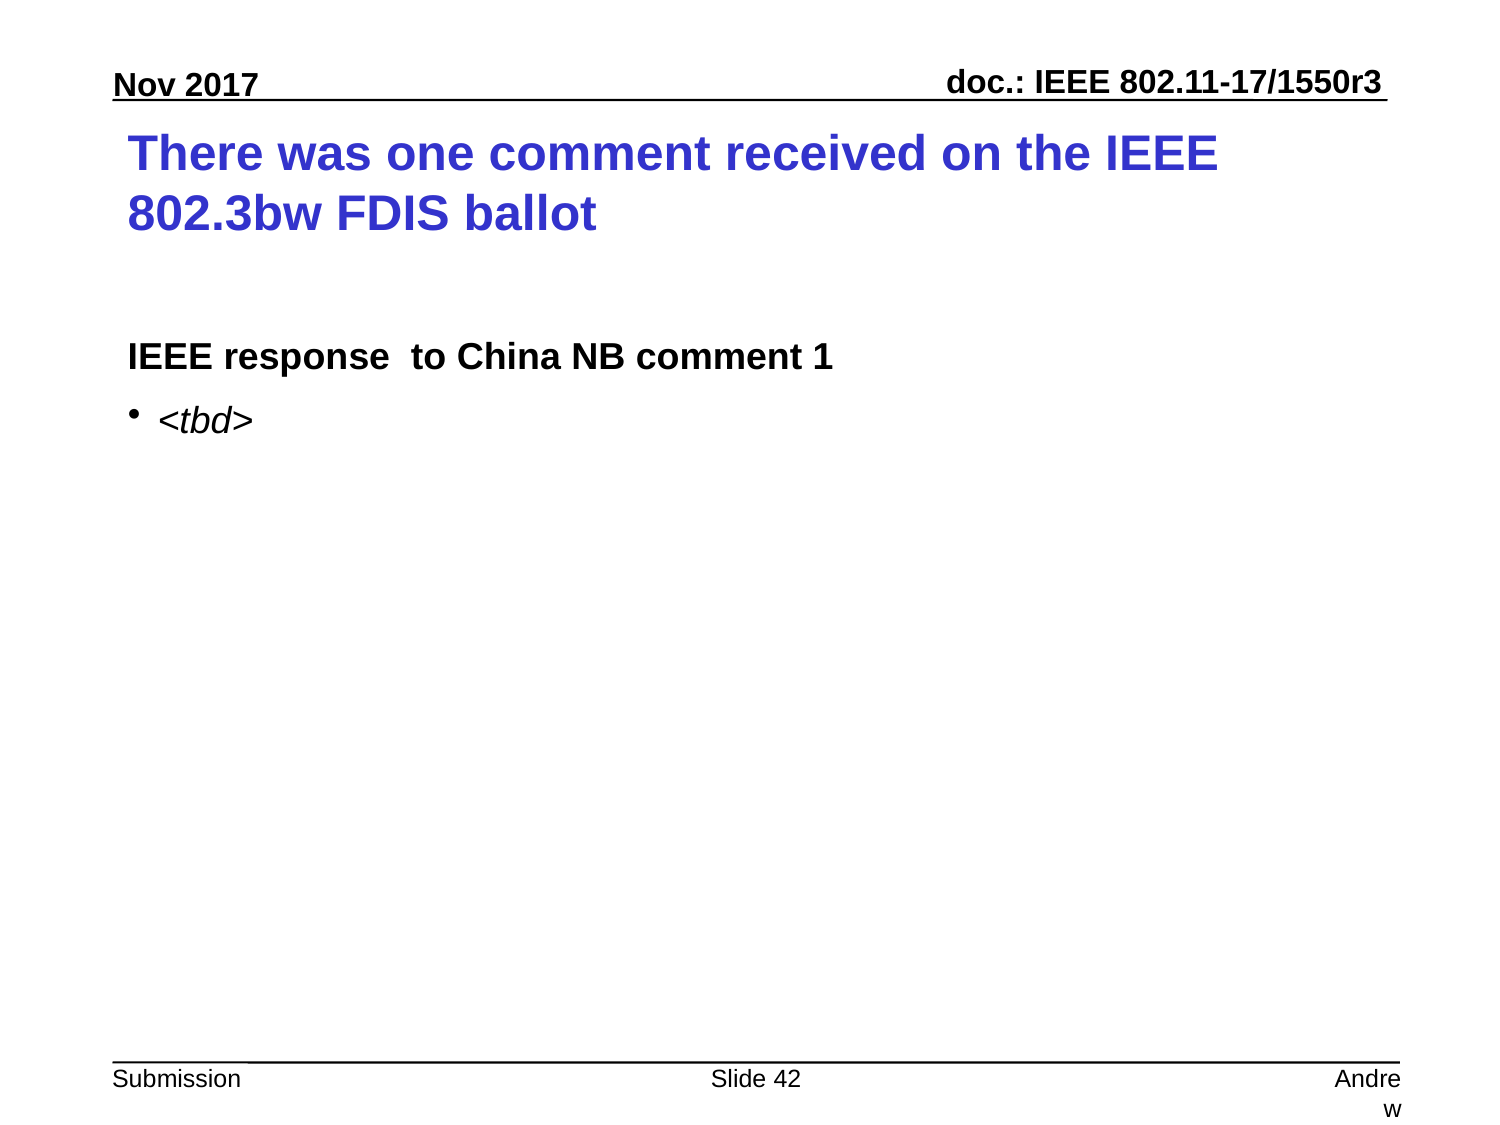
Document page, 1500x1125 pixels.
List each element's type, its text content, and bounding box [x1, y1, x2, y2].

list IEEE response to China NB comment 1 <tbd> [112, 324, 1388, 1000]
footer Andrew Myles, Cisco [1320, 1061, 1402, 1093]
slide_number Slide 42 [709, 1061, 803, 1093]
title There was one comment received on the IEEE 802.3bw FDIS ballot [112, 112, 1388, 288]
